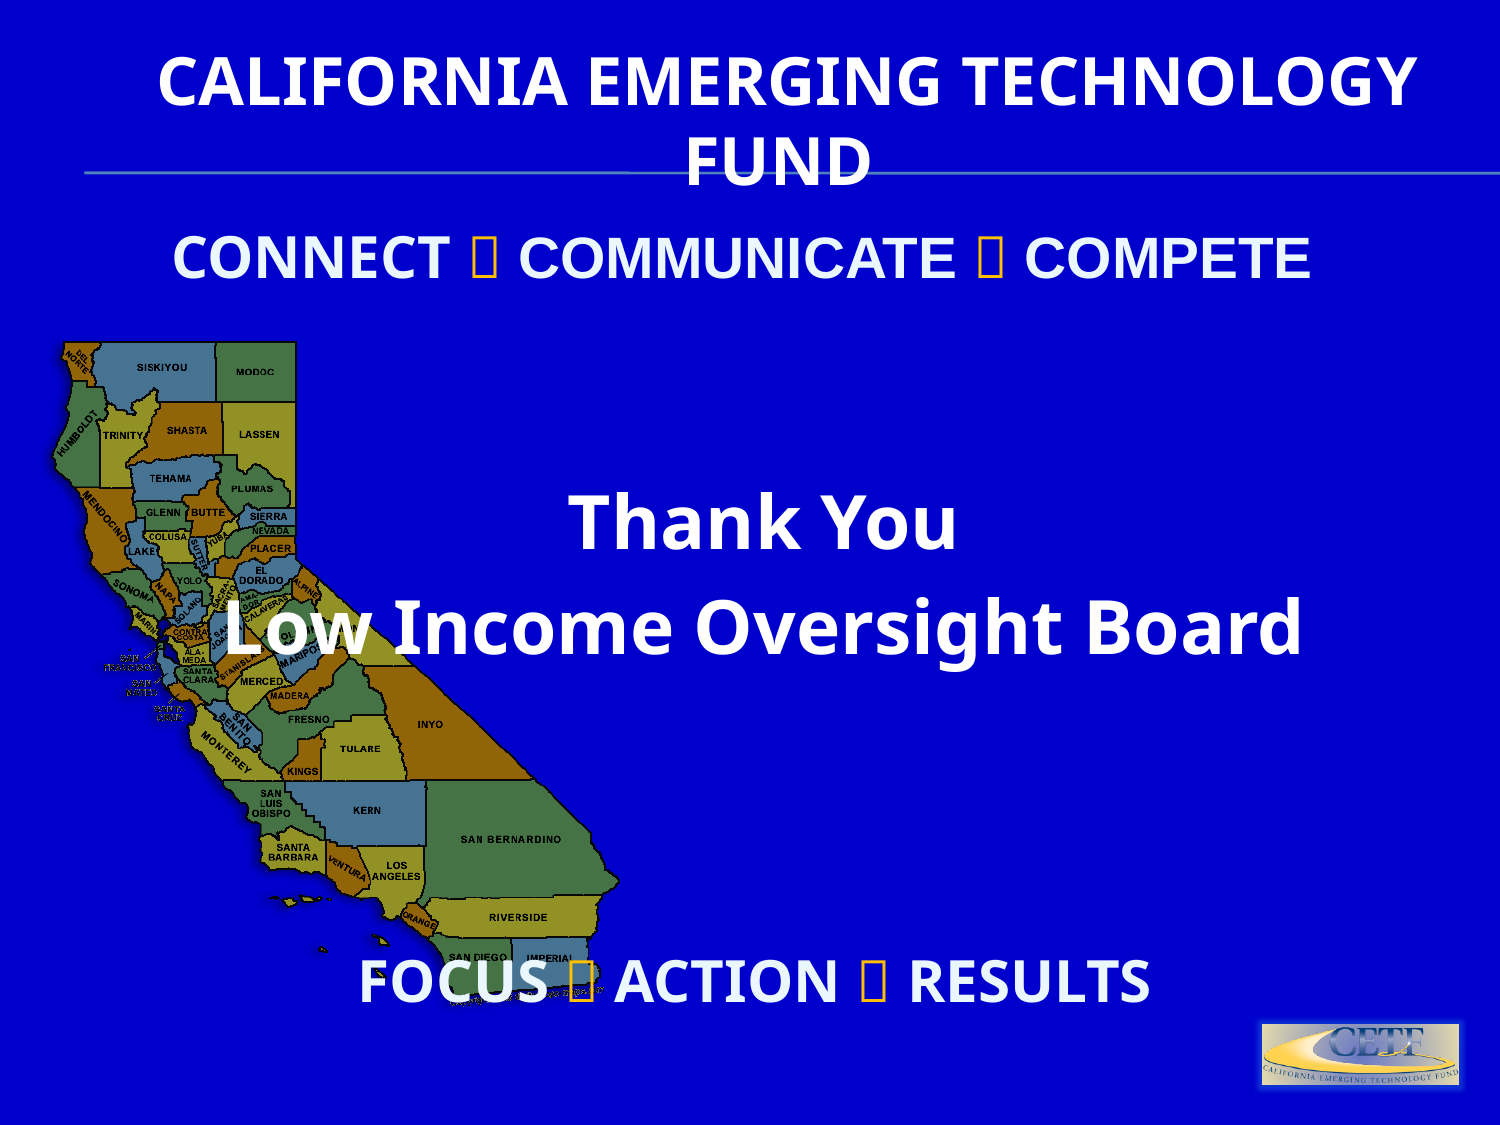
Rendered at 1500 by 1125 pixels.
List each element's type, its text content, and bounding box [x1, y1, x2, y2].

picture [43, 337, 626, 1010]
text_box CONNECT  COMMUNICATE  COMPETE [0, 212, 1500, 298]
picture [1262, 1024, 1459, 1085]
list Thank You Low Income Oversight Board focus  action  results [636, 362, 1475, 938]
title CALIFORNIA EMERGING TECHNOLOGY FUND [75, 50, 1500, 188]
